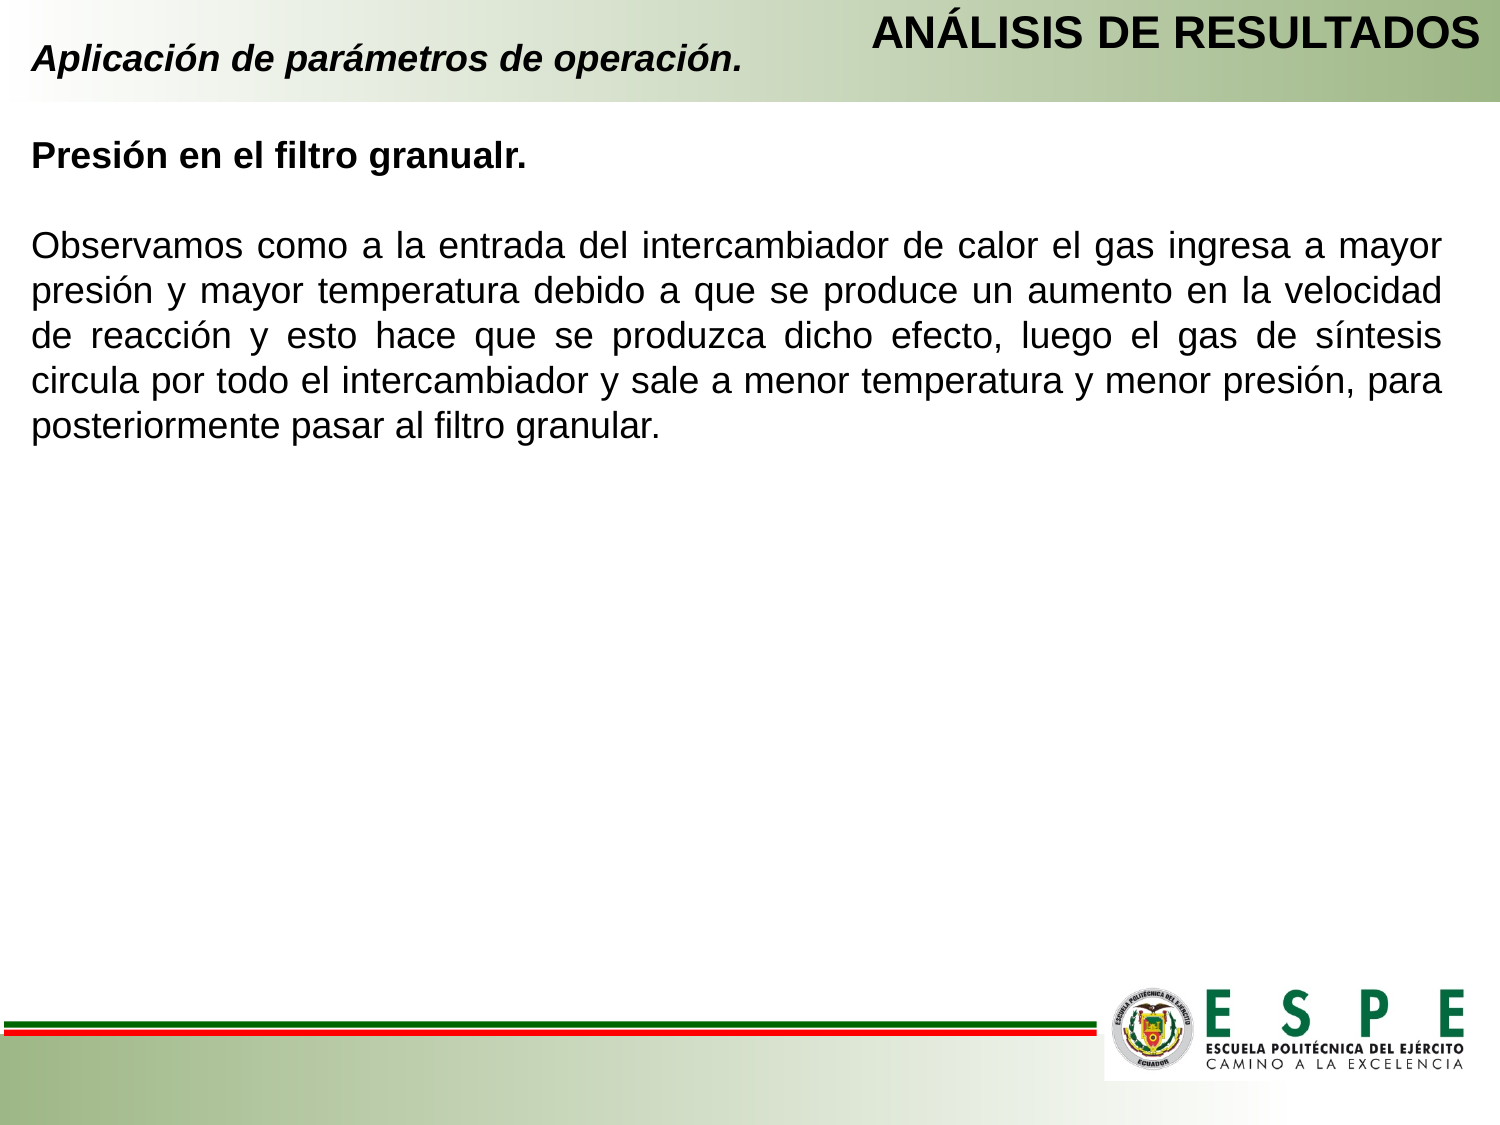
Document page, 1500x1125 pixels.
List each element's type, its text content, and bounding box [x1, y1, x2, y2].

picture [1104, 976, 1483, 1081]
text_box Presión en el filtro granualr. Observamos como a la entrada del intercambiador de calor el gas ingresa a mayor presión y mayor temperatura debido a que se produce un aumento en la velocidad de reacción y esto hace que se produzca dicho efecto, luego el gas de síntesis circula por todo el intercambiador y sale a menor temperatura y menor presión, para posteriormente pasar al filtro granular. [16, 123, 1458, 724]
text_box ANÁLISIS DE RESULTADOS [856, 0, 1500, 66]
title Aplicación de parámetros de operación. [16, 26, 773, 92]
